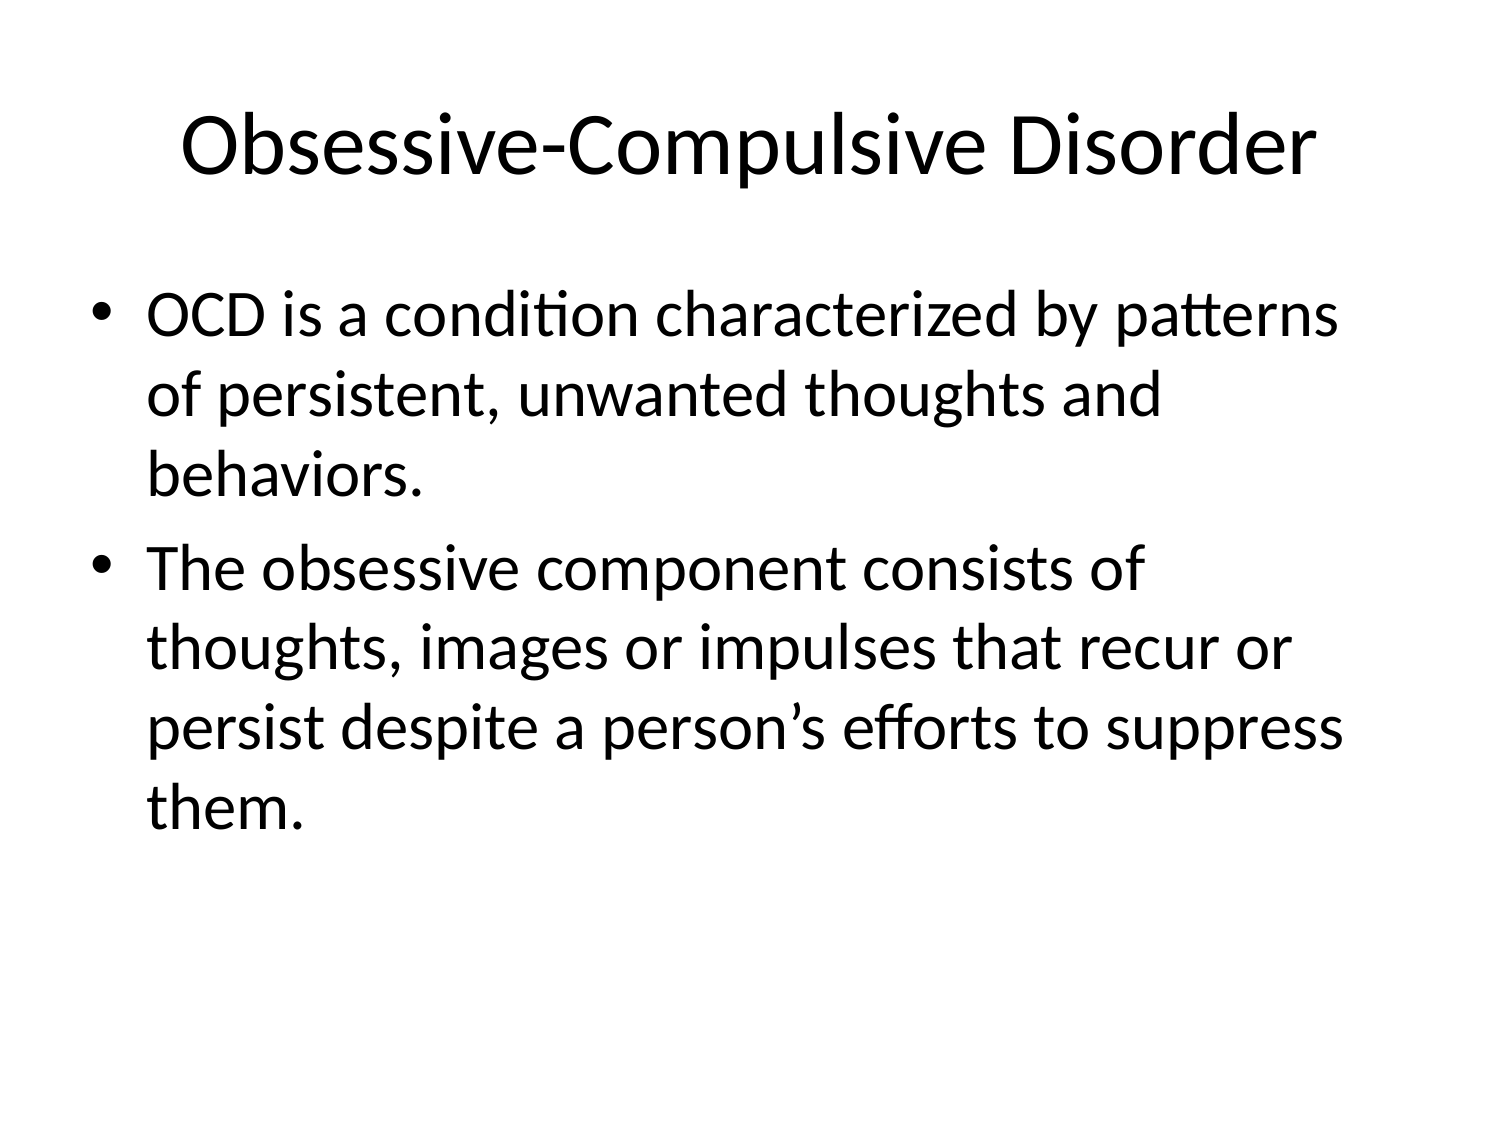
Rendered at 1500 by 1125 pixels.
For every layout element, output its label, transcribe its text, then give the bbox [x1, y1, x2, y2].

title Obsessive-Compulsive Disorder [75, 45, 1425, 233]
list OCD is a condition characterized by patterns of persistent, unwanted thoughts and behaviors. The obsessive component consists of thoughts, images or impulses that recur or persist despite a person’s efforts to suppress them. [75, 262, 1425, 1005]
